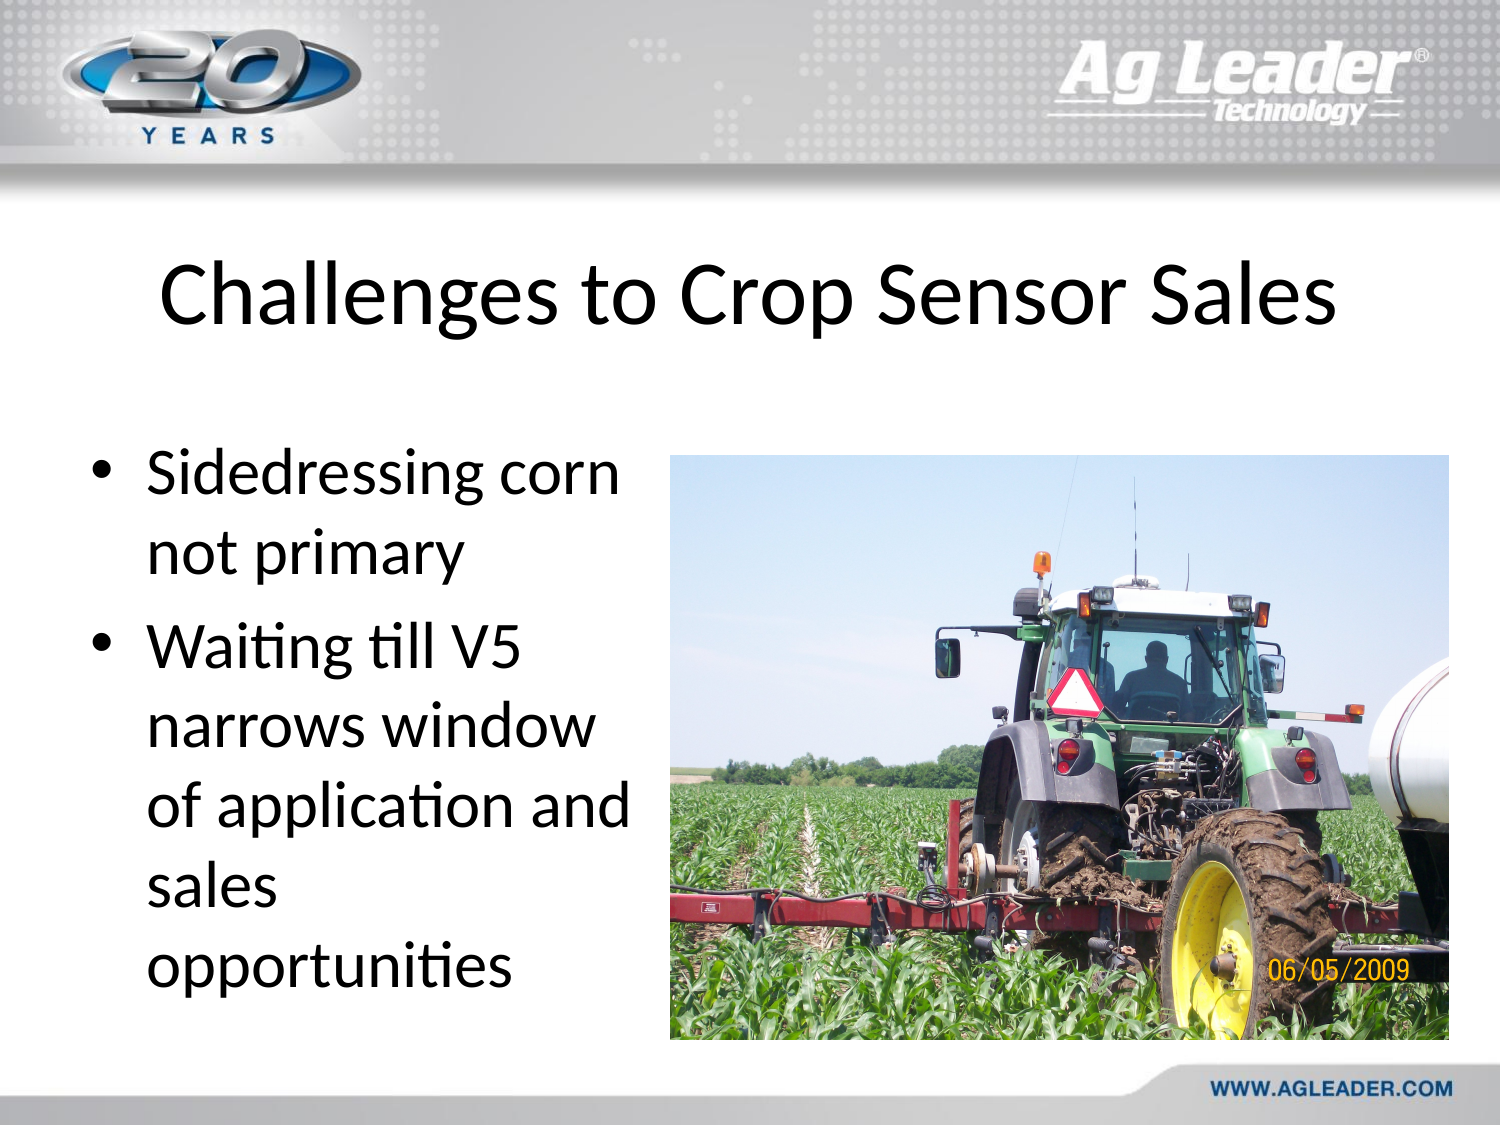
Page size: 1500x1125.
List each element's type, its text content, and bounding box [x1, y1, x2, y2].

picture [0, 0, 1500, 1125]
list Sidedressing corn not primary Waiting till V5 narrows window of application and sales opportunities [74, 420, 671, 1036]
title Challenges to Crop Sensor Sales [74, 194, 1426, 382]
